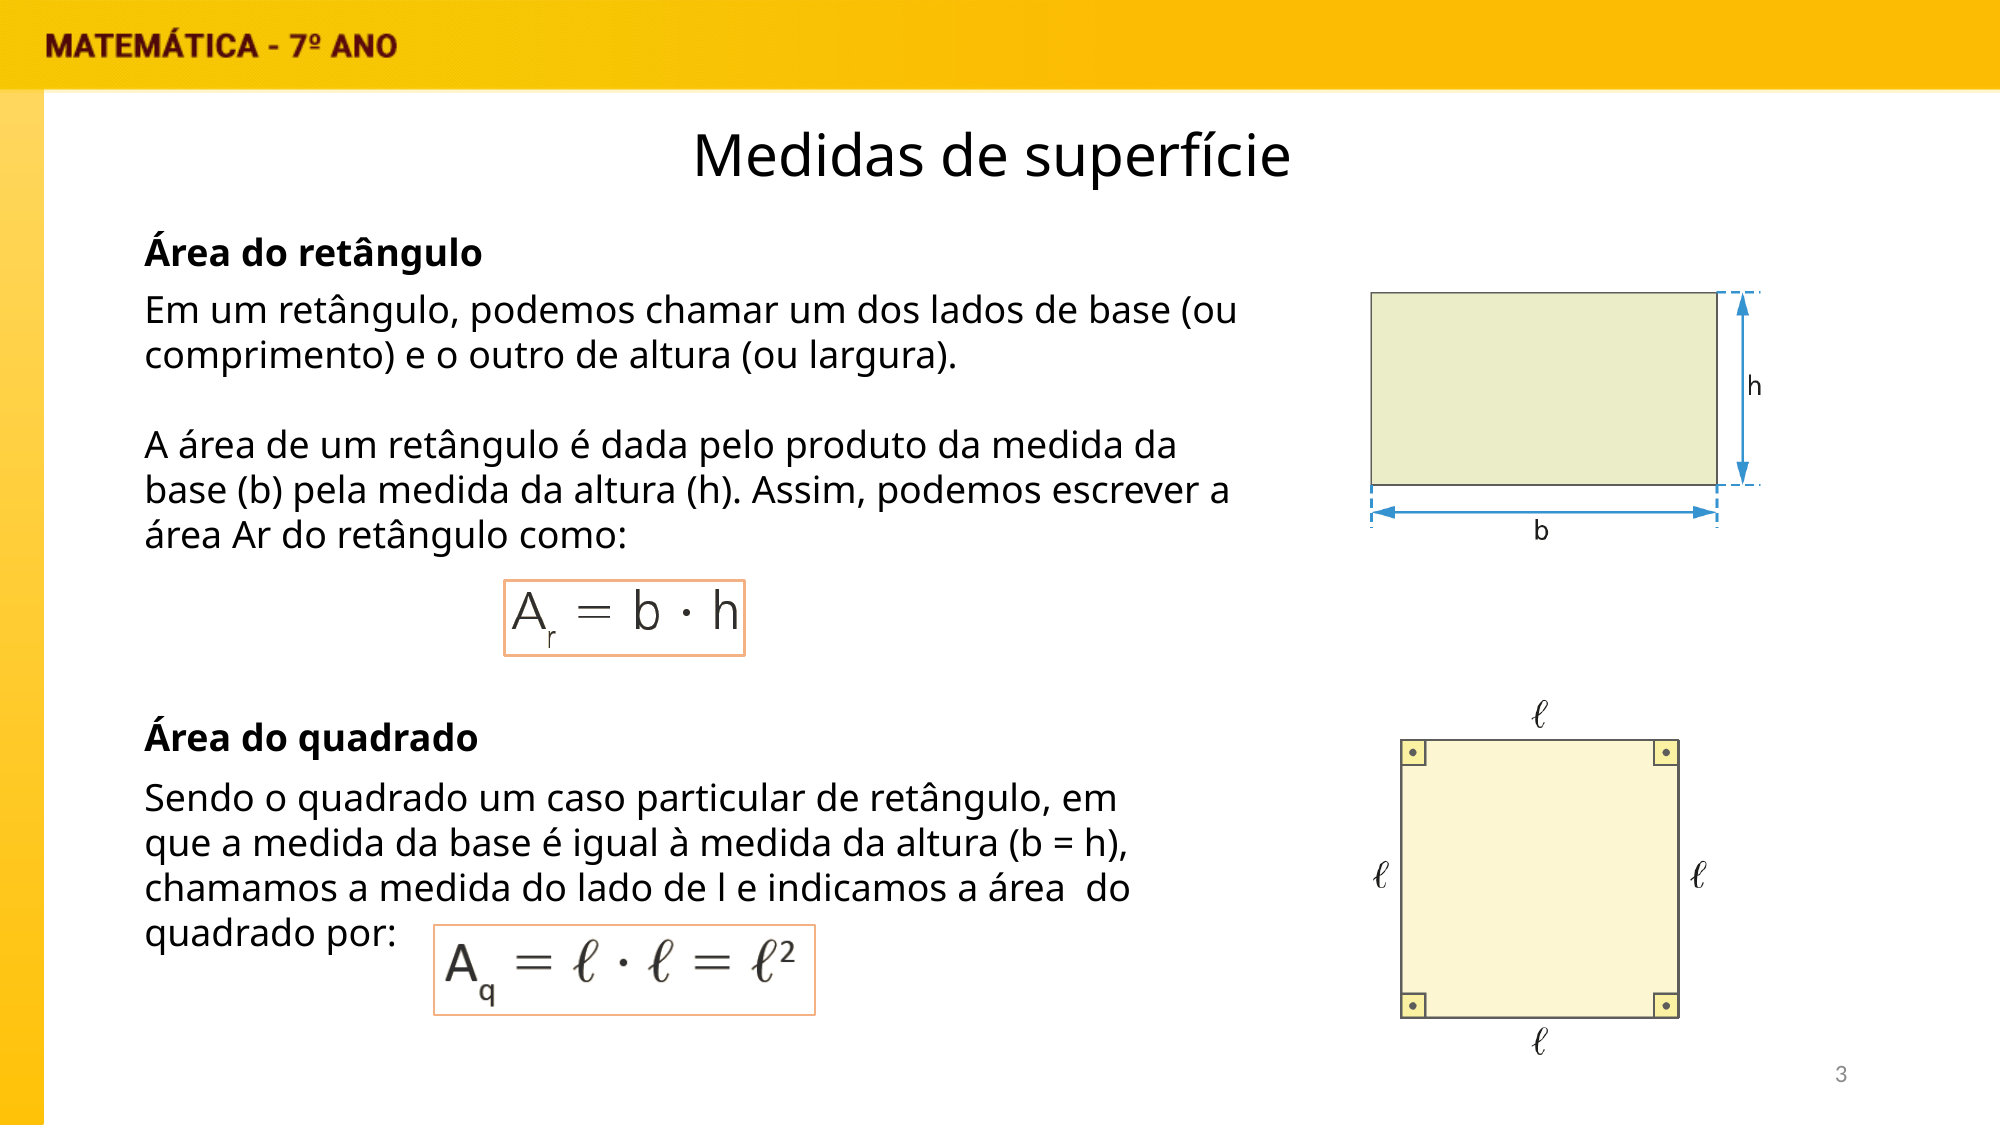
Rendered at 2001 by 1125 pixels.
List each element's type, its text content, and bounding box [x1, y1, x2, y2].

text_box Em um retângulo, podemos chamar um dos lados de base (ou comprimento) e o outro de altura (ou largura). A área de um retângulo é dada pelo produto da medida da base (b) pela medida da altura (h). Assim, podemos escrever a área Ar do retângulo como: [129, 279, 1254, 564]
text_box Área do quadrado [129, 707, 750, 767]
picture [1362, 284, 1770, 544]
picture [434, 926, 814, 1014]
text_box Medidas de superfície [500, 110, 1500, 196]
text_box [0, 93, 44, 1125]
picture [1362, 694, 1718, 1057]
picture [0, 0, 2000, 93]
slide_number 3 [1412, 1042, 1863, 1103]
text_box Área do retângulo [129, 221, 750, 279]
picture [506, 581, 743, 655]
